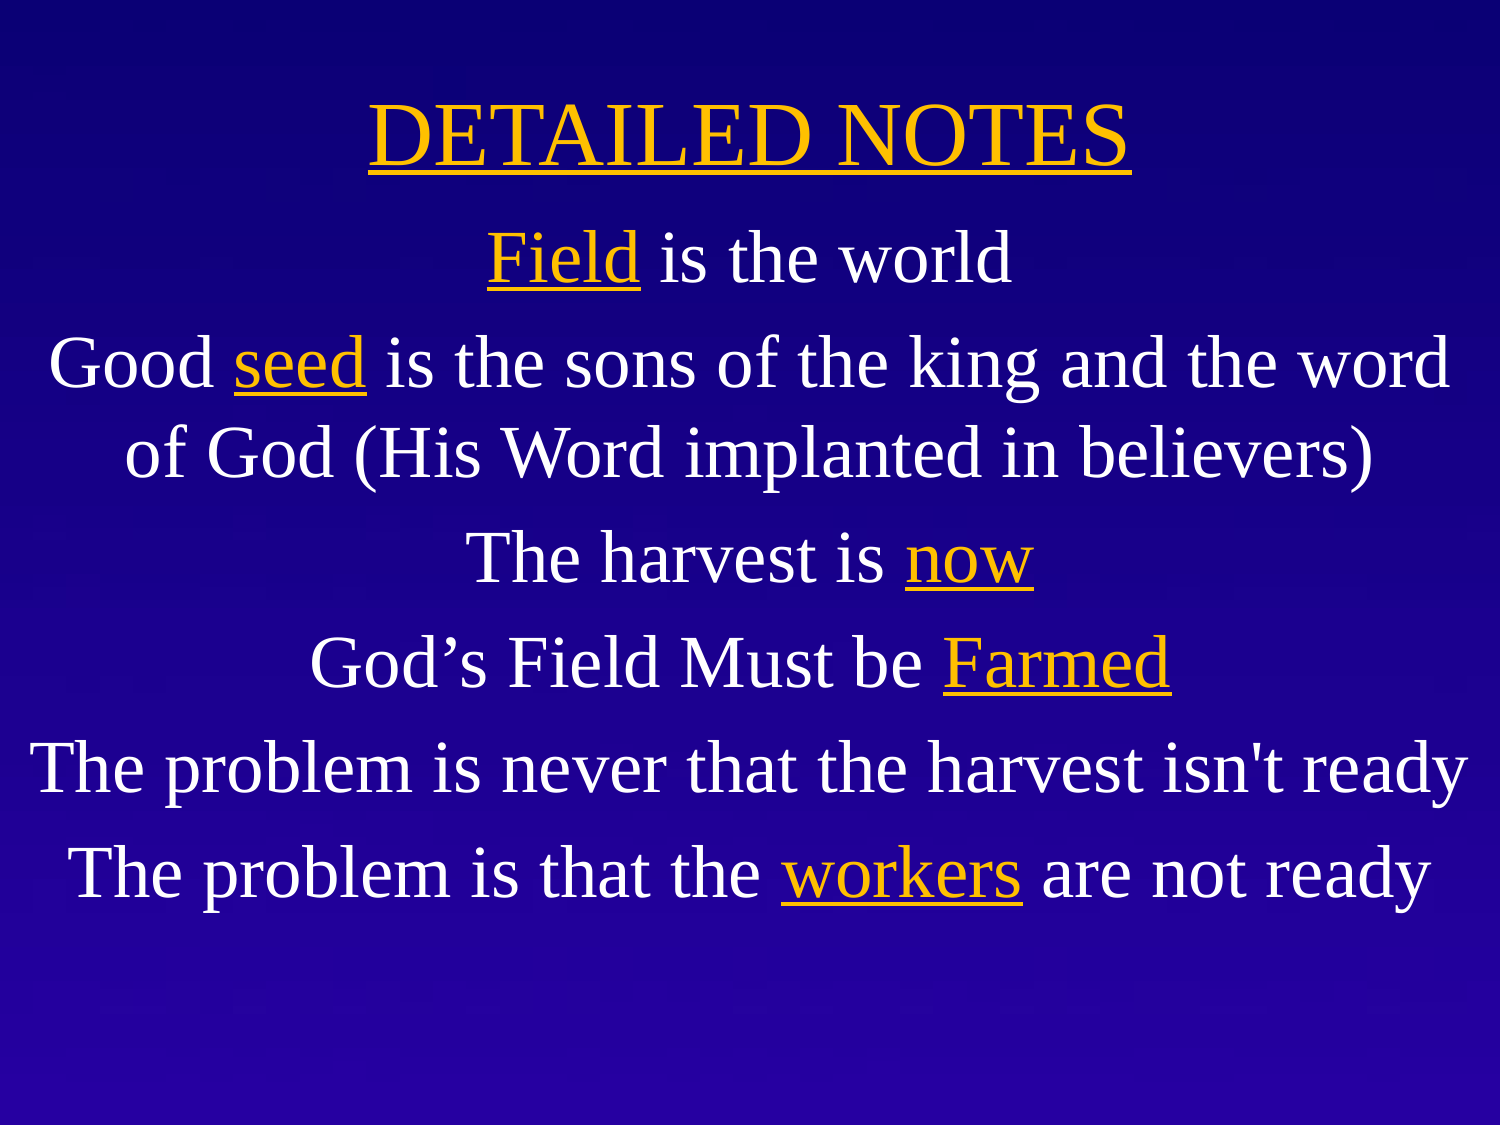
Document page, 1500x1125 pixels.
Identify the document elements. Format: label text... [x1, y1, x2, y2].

subtitle Field is the world Good seed is the sons of the king and the word of God (His Word implanted in believers) The harvest is now God’s Field Must be Farmed The problem is never that the harvest isn't ready The problem is that the workers are not ready [0, 200, 1500, 1125]
title DETAILED NOTES [0, 0, 1500, 200]
